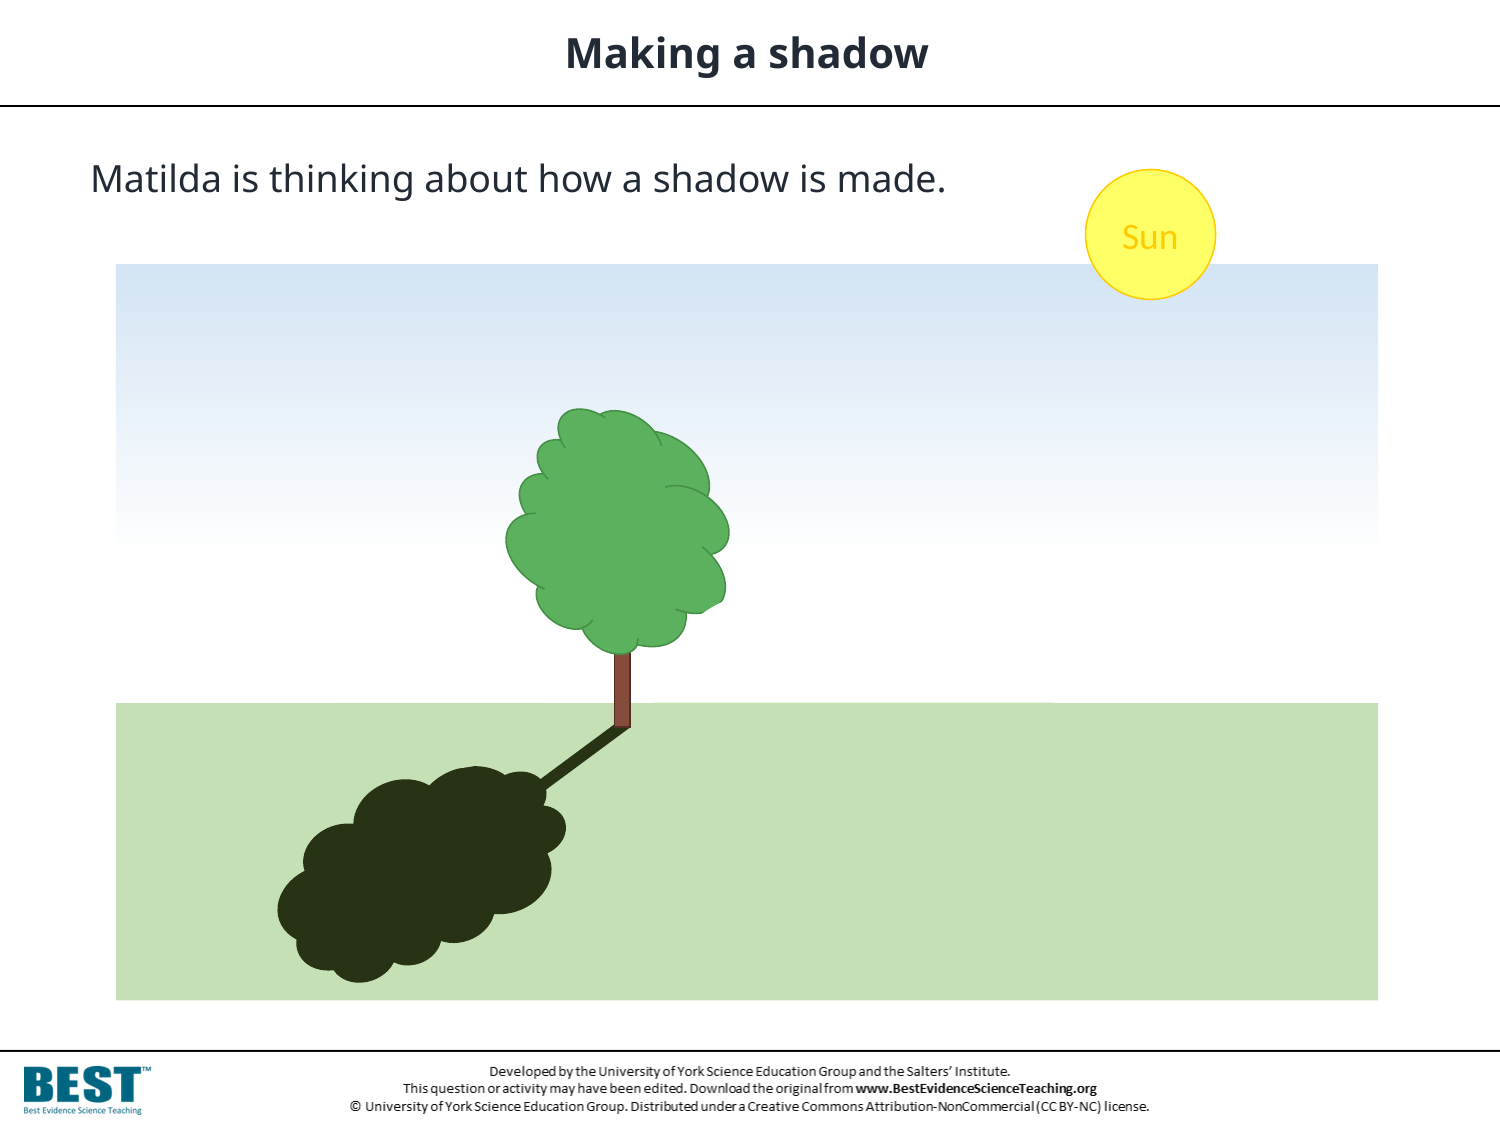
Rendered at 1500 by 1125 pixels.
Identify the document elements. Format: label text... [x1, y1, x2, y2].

picture [0, 105, 1500, 1125]
text_box Making a shadow [23, 4, 1471, 99]
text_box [115, 169, 1379, 1001]
